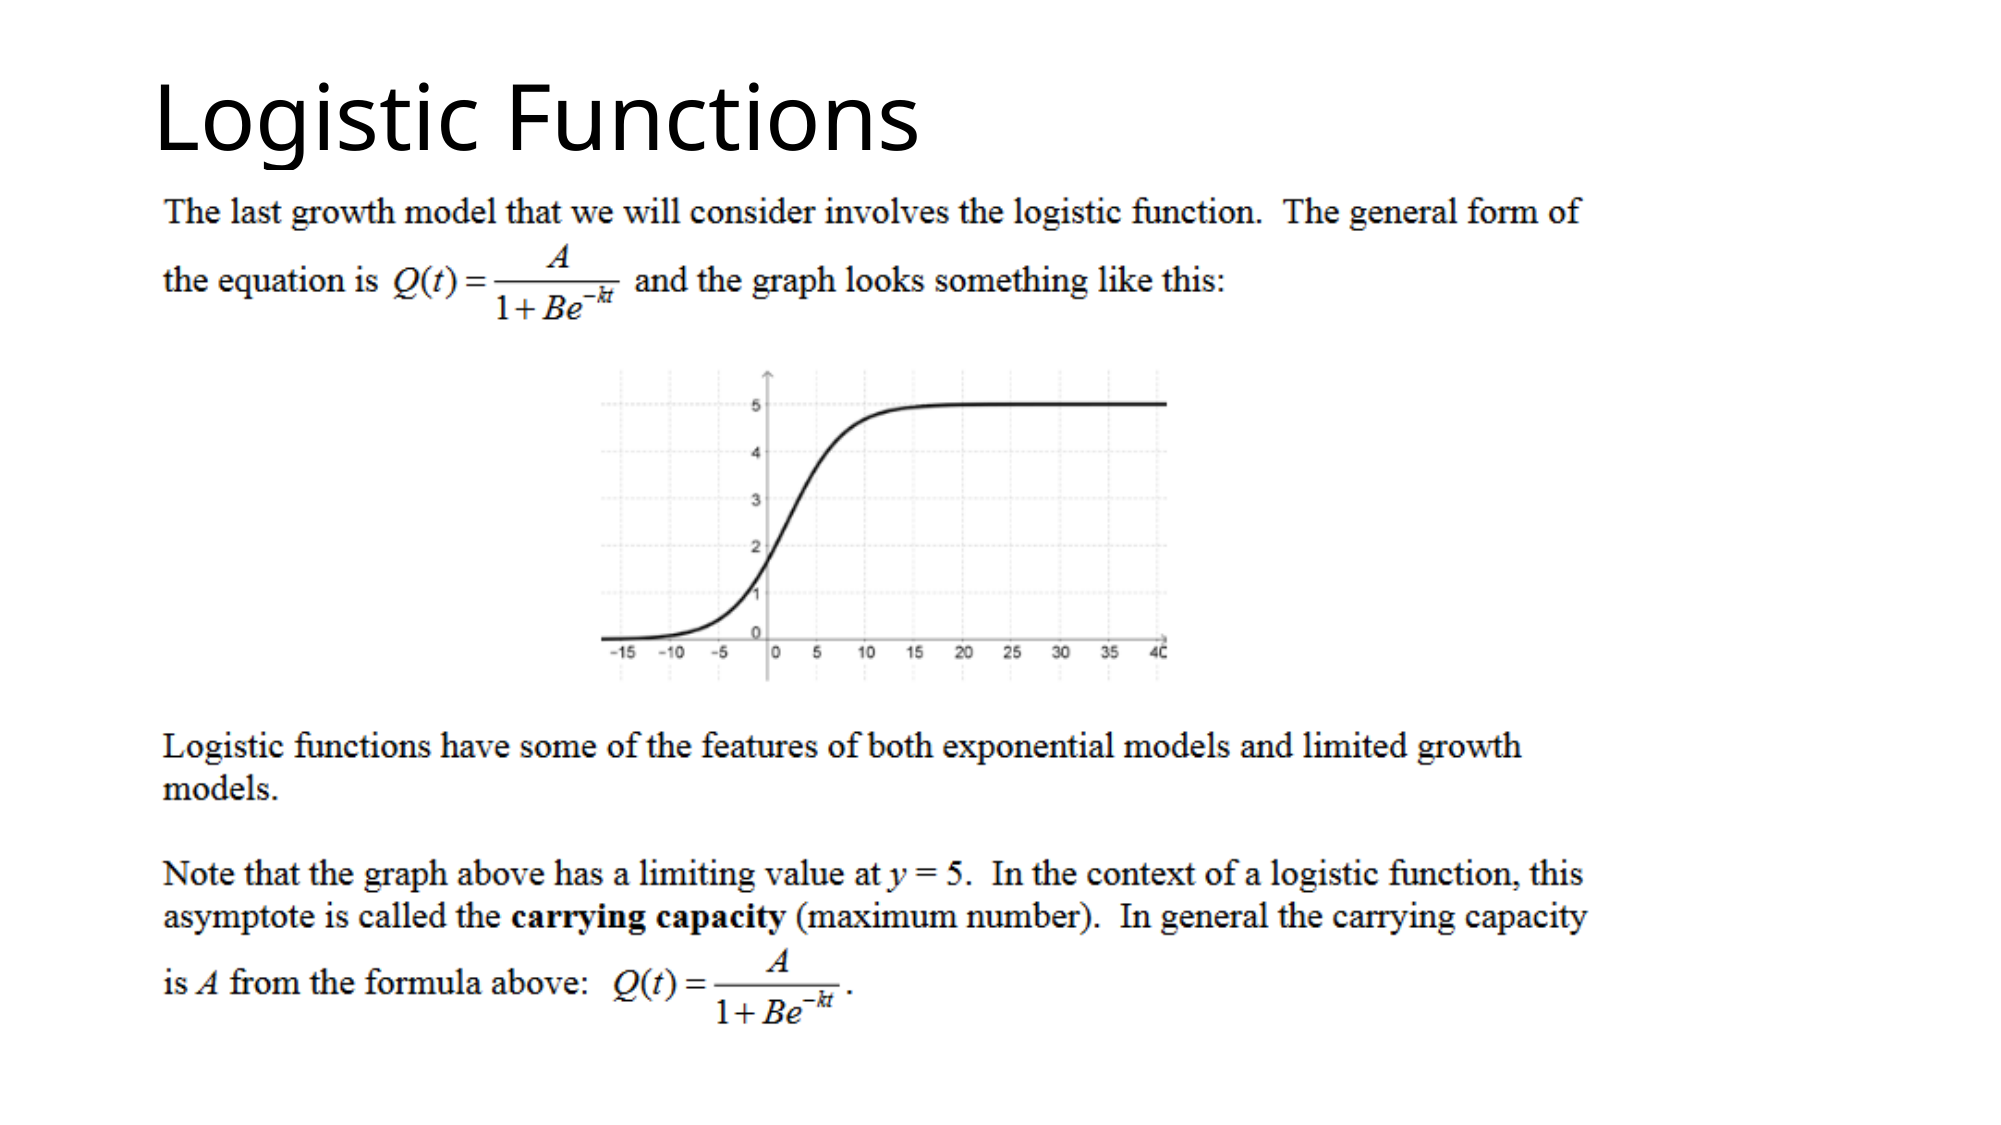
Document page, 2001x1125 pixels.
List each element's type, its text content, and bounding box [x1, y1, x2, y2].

title Logistic Functions [137, 59, 1863, 182]
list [147, 170, 1634, 1037]
